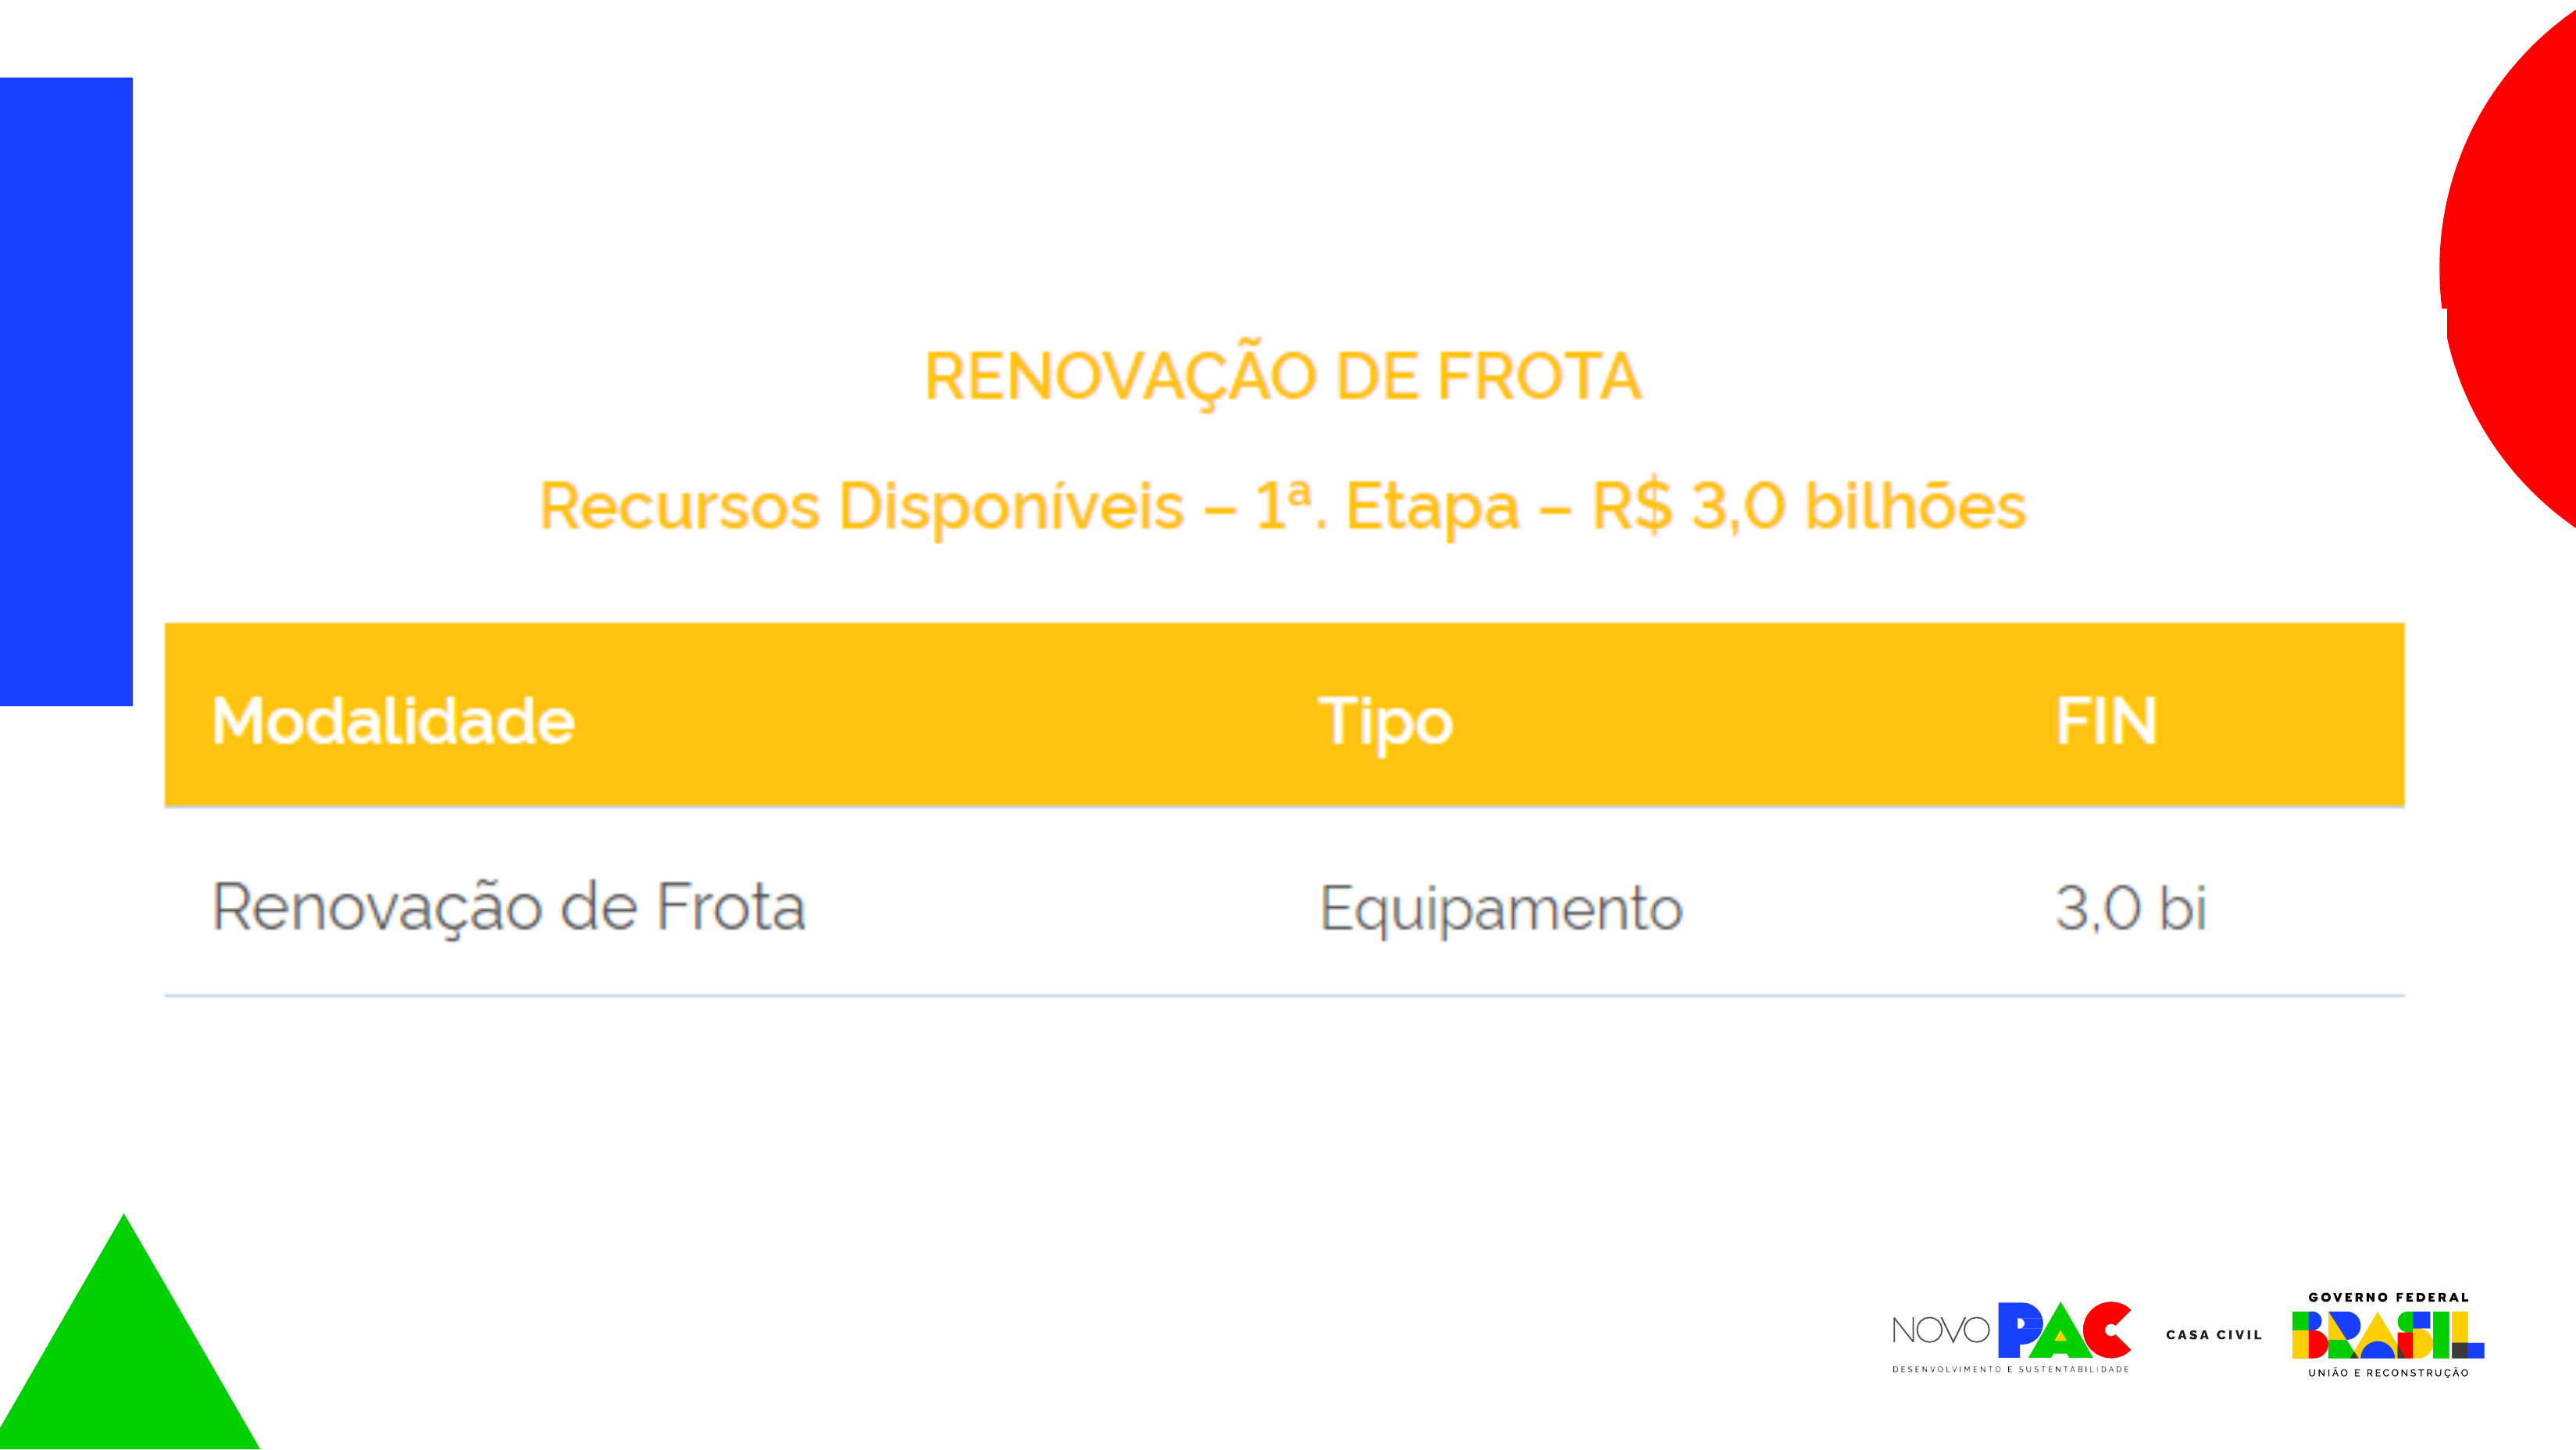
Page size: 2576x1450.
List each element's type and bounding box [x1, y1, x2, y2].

picture [1893, 1278, 2526, 1393]
picture [156, 308, 2447, 1023]
text_box [0, 1213, 261, 1449]
